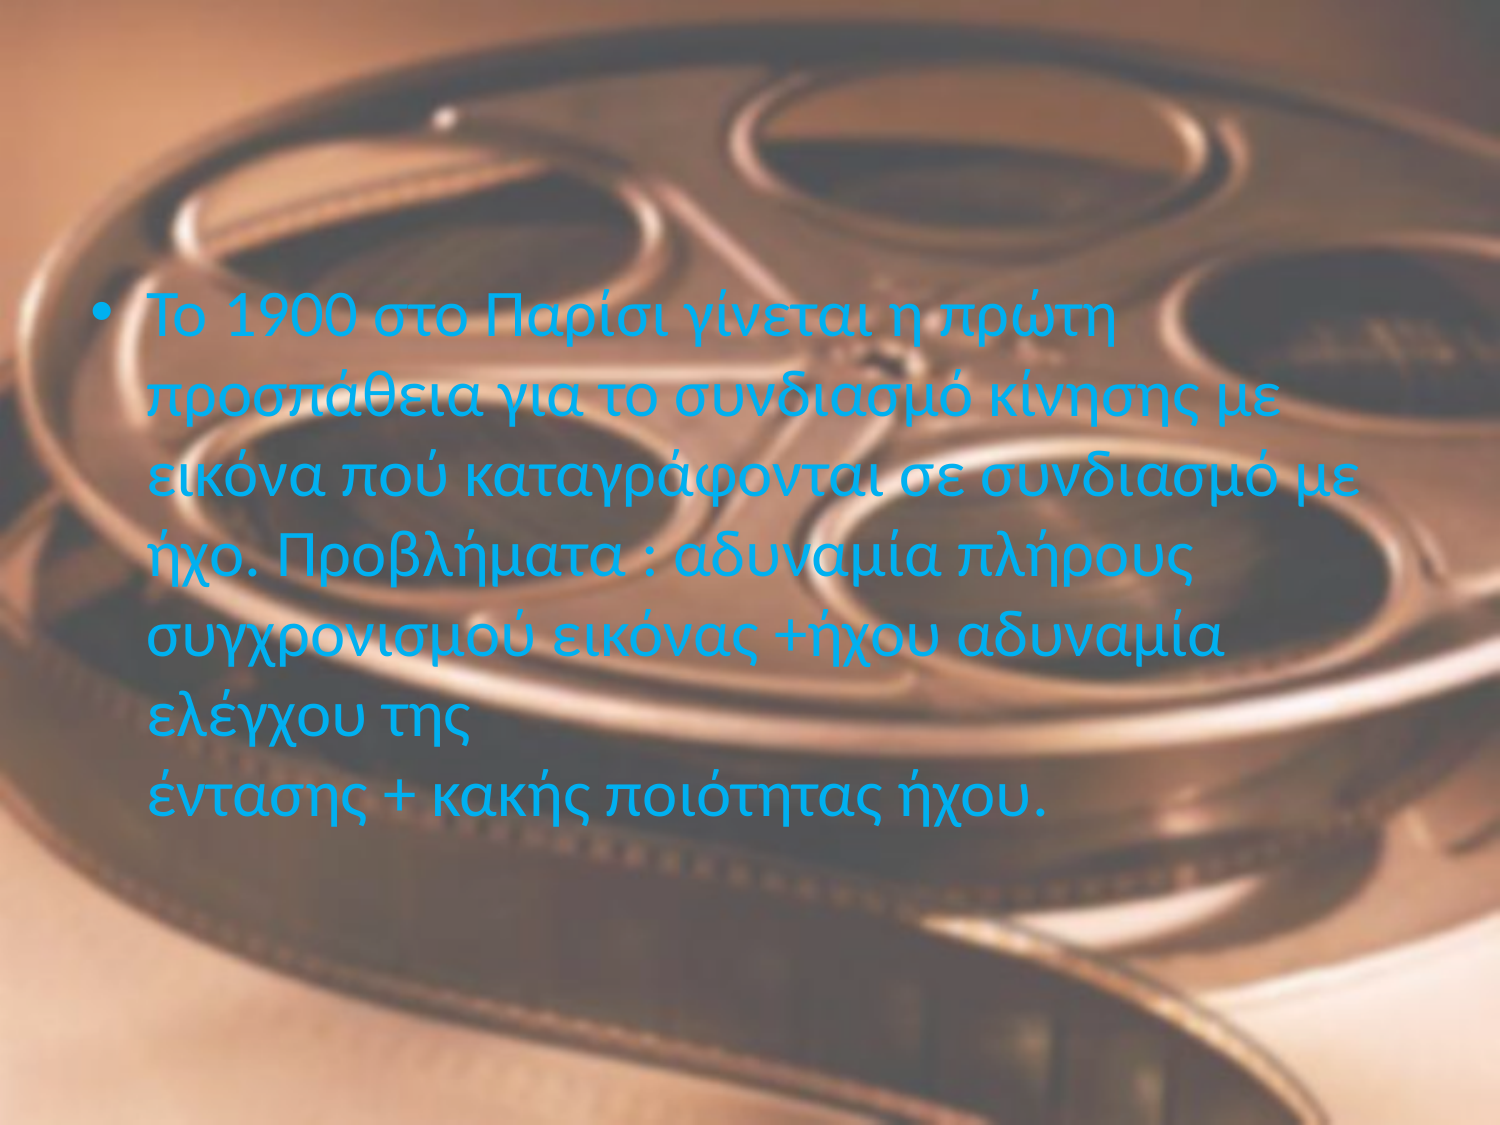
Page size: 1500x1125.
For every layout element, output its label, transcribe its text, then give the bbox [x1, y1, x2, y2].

list Το 1900 στο Παρίσι γίνεται η πρώτη προσπάθεια για το συνδιασμό κίνησης με εικόνα πού καταγράφονται σε συνδιασμό με ήχο. Προβλήματα : αδυναμία πλήρους συγχρονισμού εικόνας +ήχου αδυναμία ελέγχου της έντασης + κακής ποιότητας ήχου. [75, 262, 1425, 1005]
